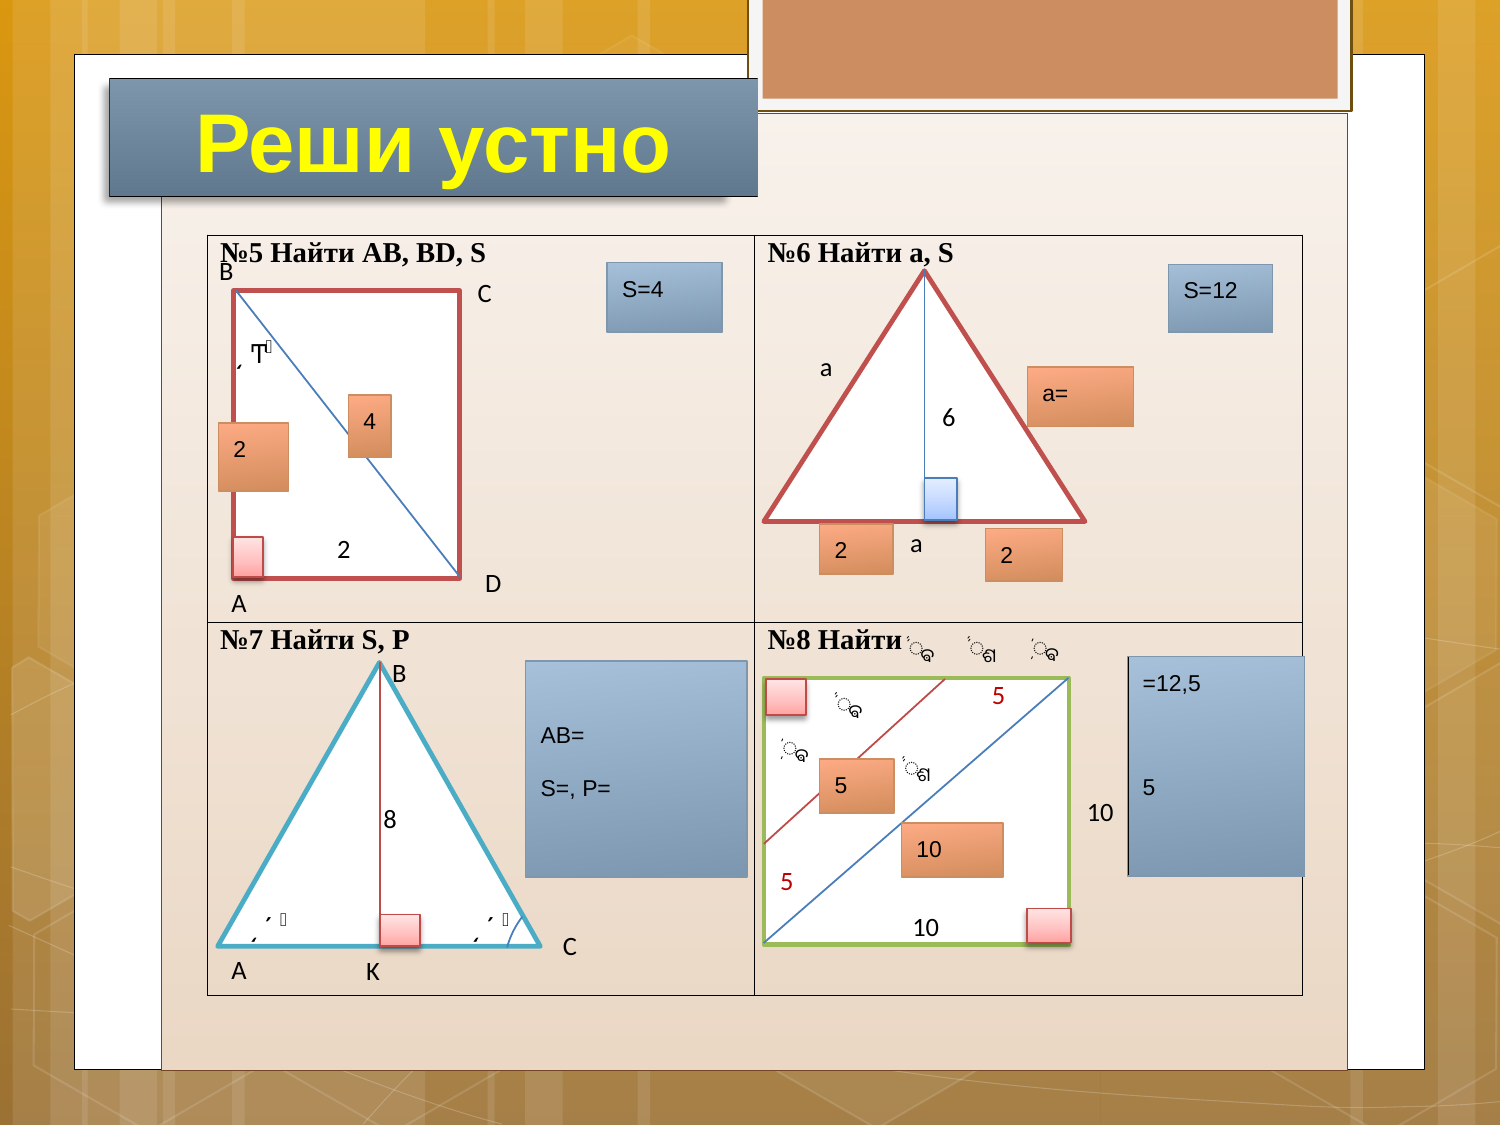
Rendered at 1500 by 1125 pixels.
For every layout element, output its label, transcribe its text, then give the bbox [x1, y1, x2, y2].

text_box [161, 113, 1349, 1072]
title Реши устно [109, 78, 758, 197]
